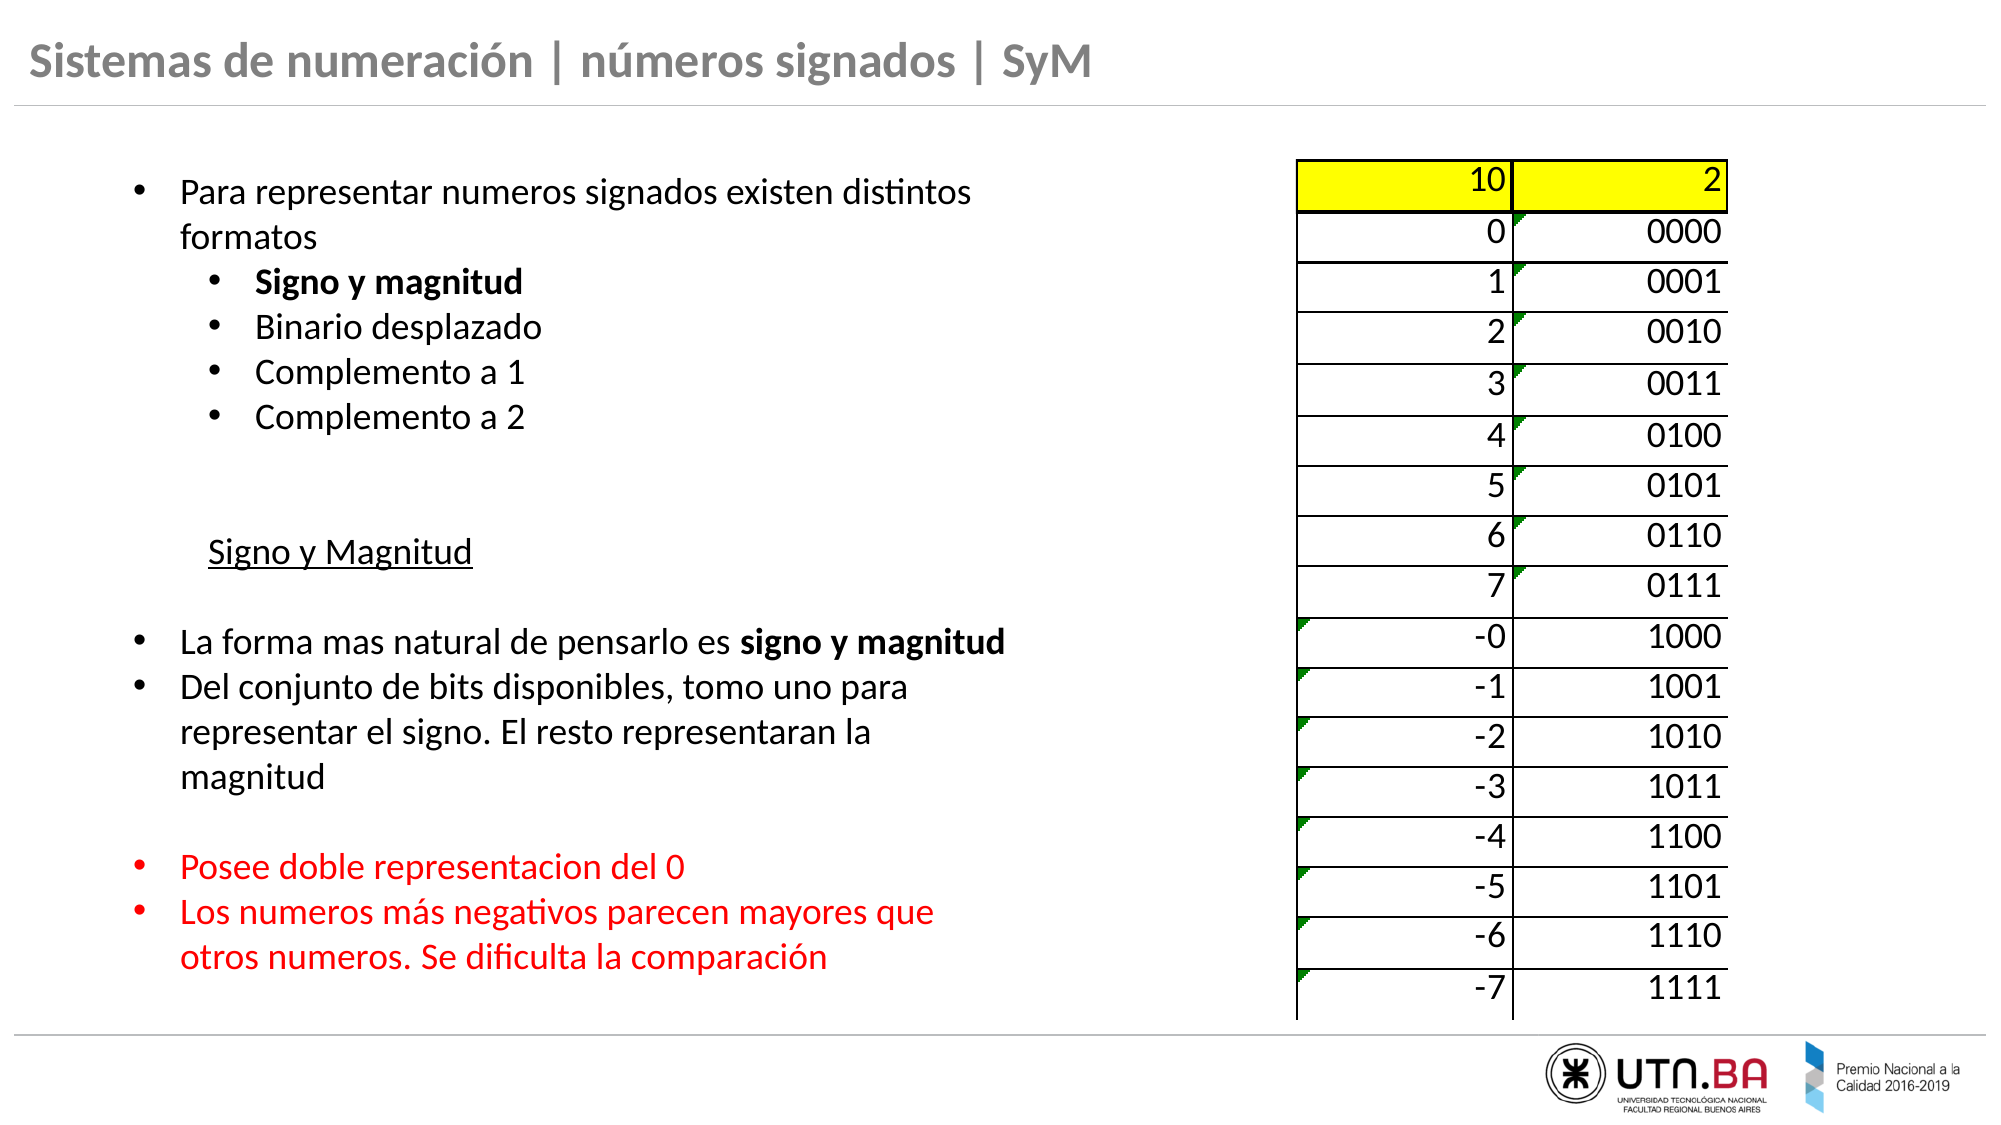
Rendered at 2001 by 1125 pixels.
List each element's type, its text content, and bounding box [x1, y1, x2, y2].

title Sistemas de numeración | números signados | SyM [14, 22, 1900, 100]
picture [1295, 159, 1730, 1022]
picture [1538, 1032, 1972, 1123]
text_box Para representar numeros signados existen distintos formatos Signo y magnitud Binario desplazado Complemento a 1 Complemento a 2 Signo y Magnitud La forma mas natural de pensarlo es signo y magnitud Del conjunto de bits disponibles, tomo uno para representar el signo. El resto representaran la magnitud Posee doble representacion del 0 Los numeros más negativos parecen mayores que otros numeros. Se dificulta la comparación [118, 159, 1027, 985]
